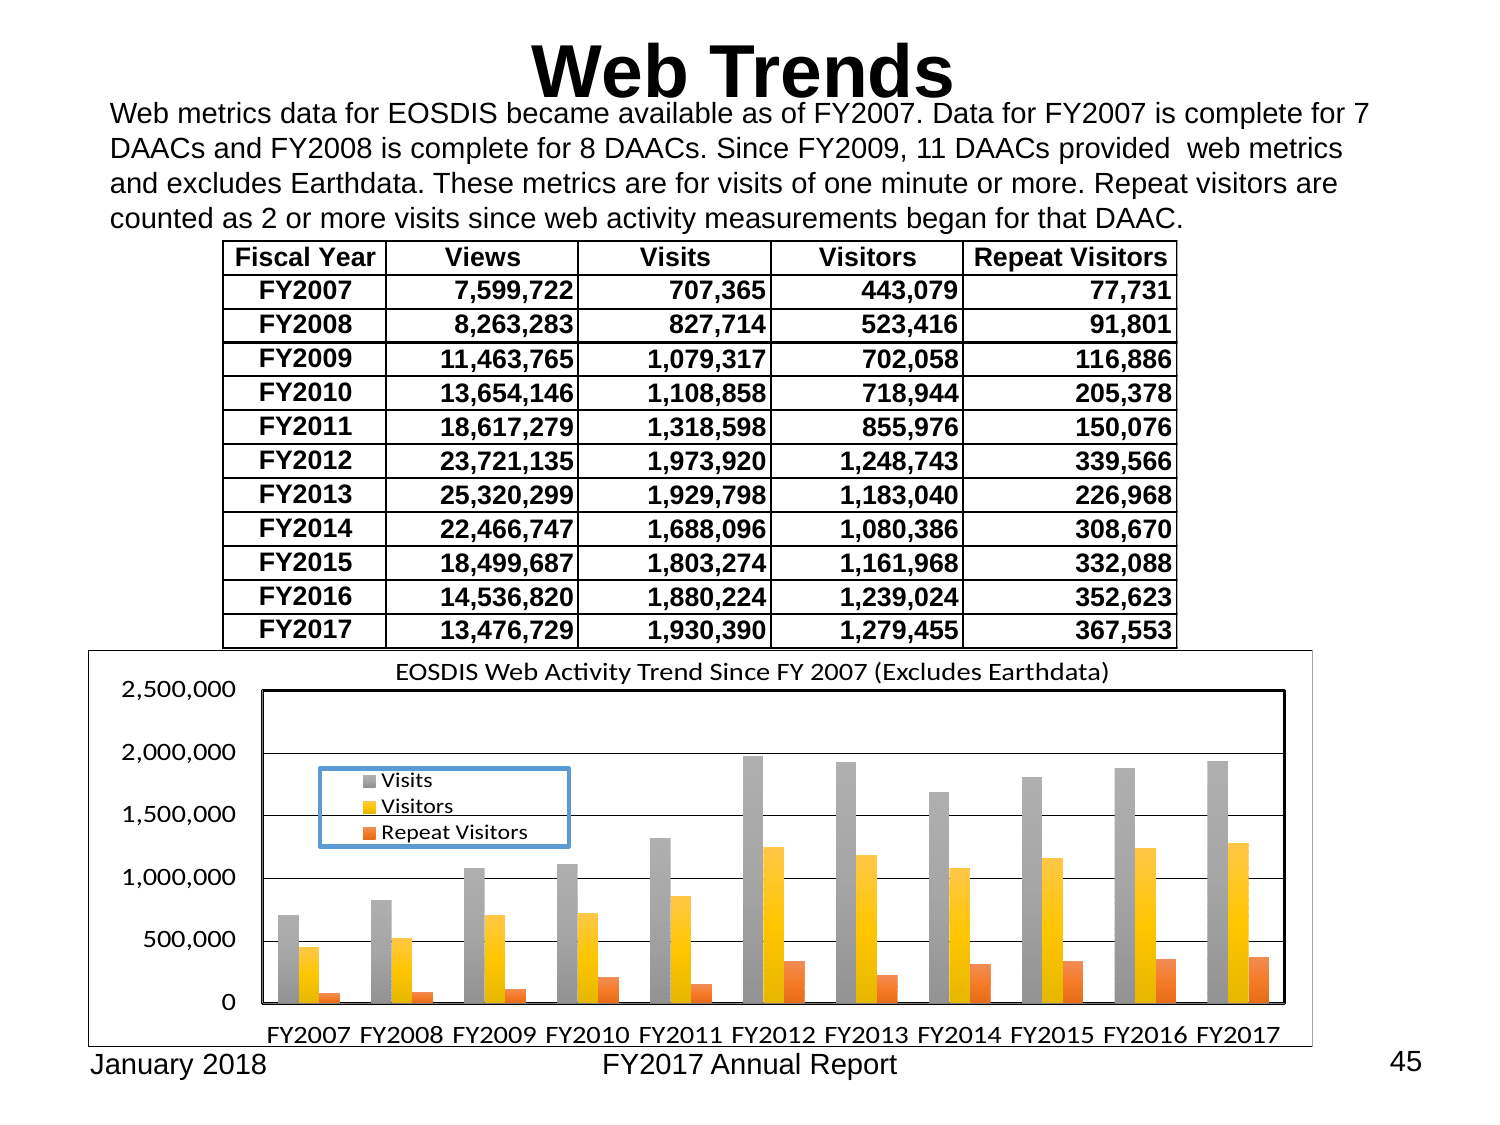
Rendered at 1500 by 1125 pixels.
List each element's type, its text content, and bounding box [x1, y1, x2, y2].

title Web Trends [74, 4, 1413, 131]
list Web metrics data for EOSDIS became available as of FY2007. Data for FY2007 is complete for 7 DAACs and FY2008 is complete for 8 DAACs. Since FY2009, 11 DAACs provided web metrics and excludes Earthdata. These metrics are for visits of one minute or more. Repeat visitors are counted as 2 or more visits since web activity measurements began for that DAAC. [0, 86, 1401, 247]
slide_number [74, 1037, 426, 1116]
picture [87, 239, 1313, 1047]
slide_number 45 [1087, 1034, 1438, 1113]
footer FY2017 Annual Report [512, 1055, 988, 1116]
